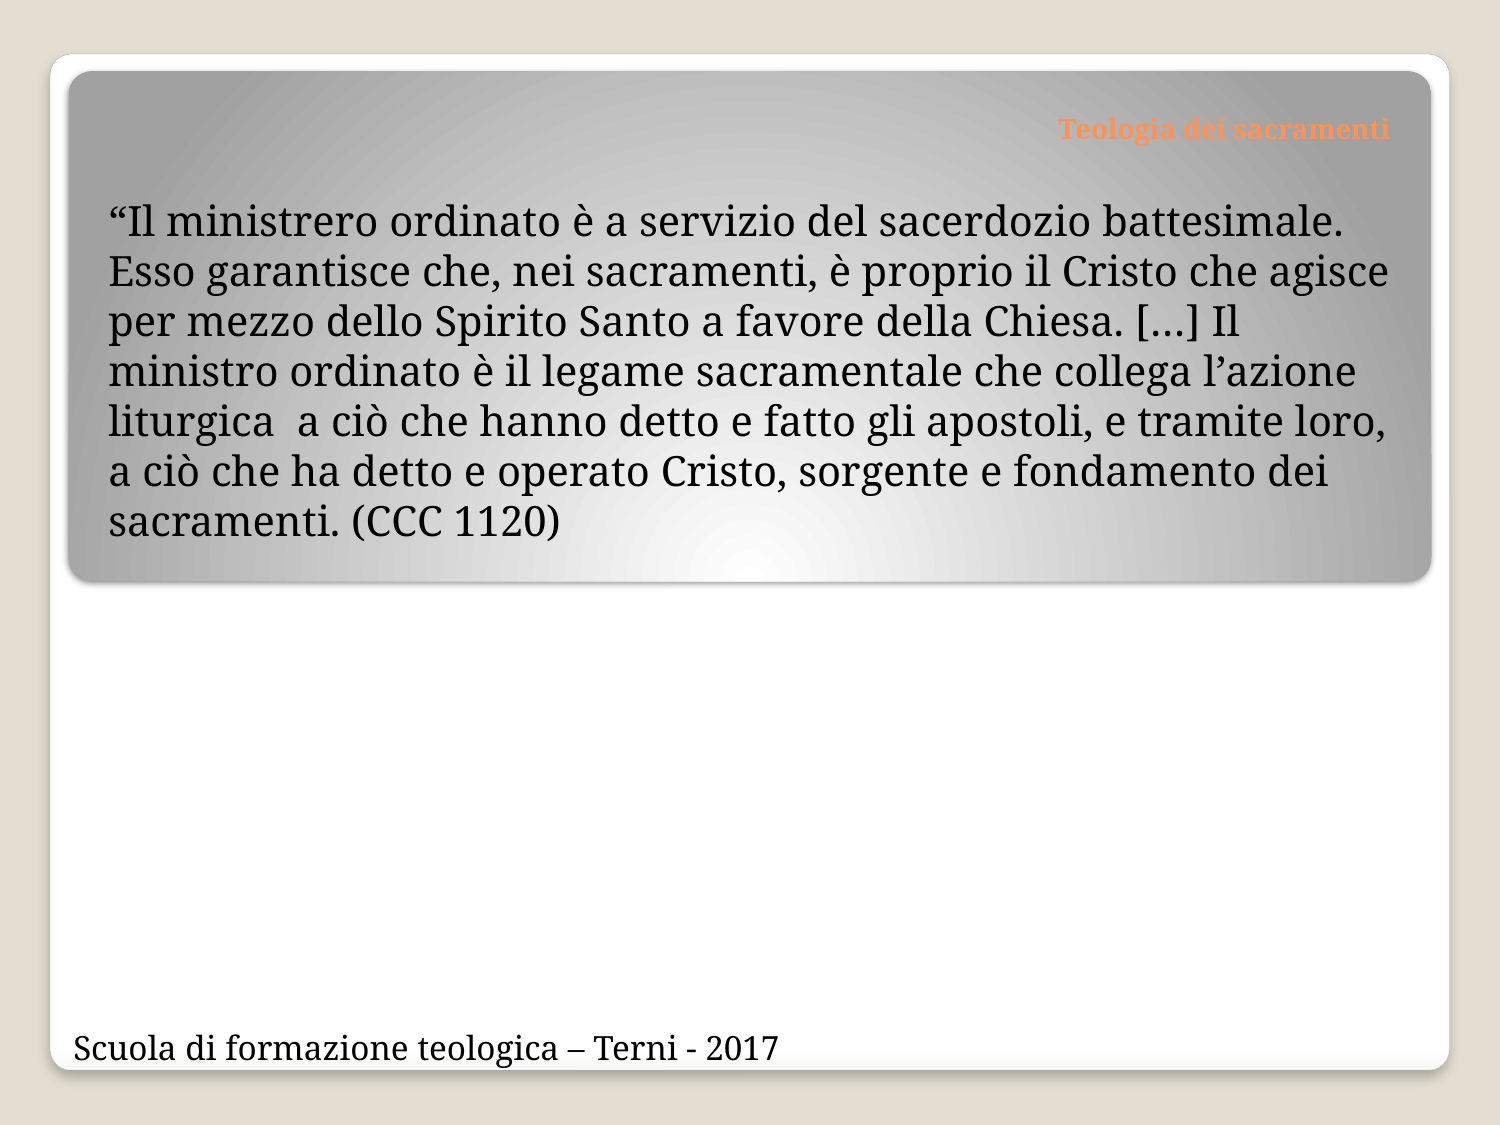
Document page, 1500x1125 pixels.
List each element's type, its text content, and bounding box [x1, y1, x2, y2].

text_box Scuola di formazione teologica – Terni - 2017 [58, 1019, 821, 1075]
text_box “Il ministrero ordinato è a servizio del sacerdozio battesimale. Esso garantisce che, nei sacramenti, è proprio il Cristo che agisce per mezzo dello Spirito Santo a favore della Chiesa. […] Il ministro ordinato è il legame sacramentale che collega l’azione liturgica a ciò che hanno detto e fatto gli apostoli, e tramite loro, a ciò che ha detto e operato Cristo, sorgente e fondamento dei sacramenti. (CCC 1120) [93, 187, 1418, 553]
title Teologia dei sacramenti [1019, 82, 1430, 153]
